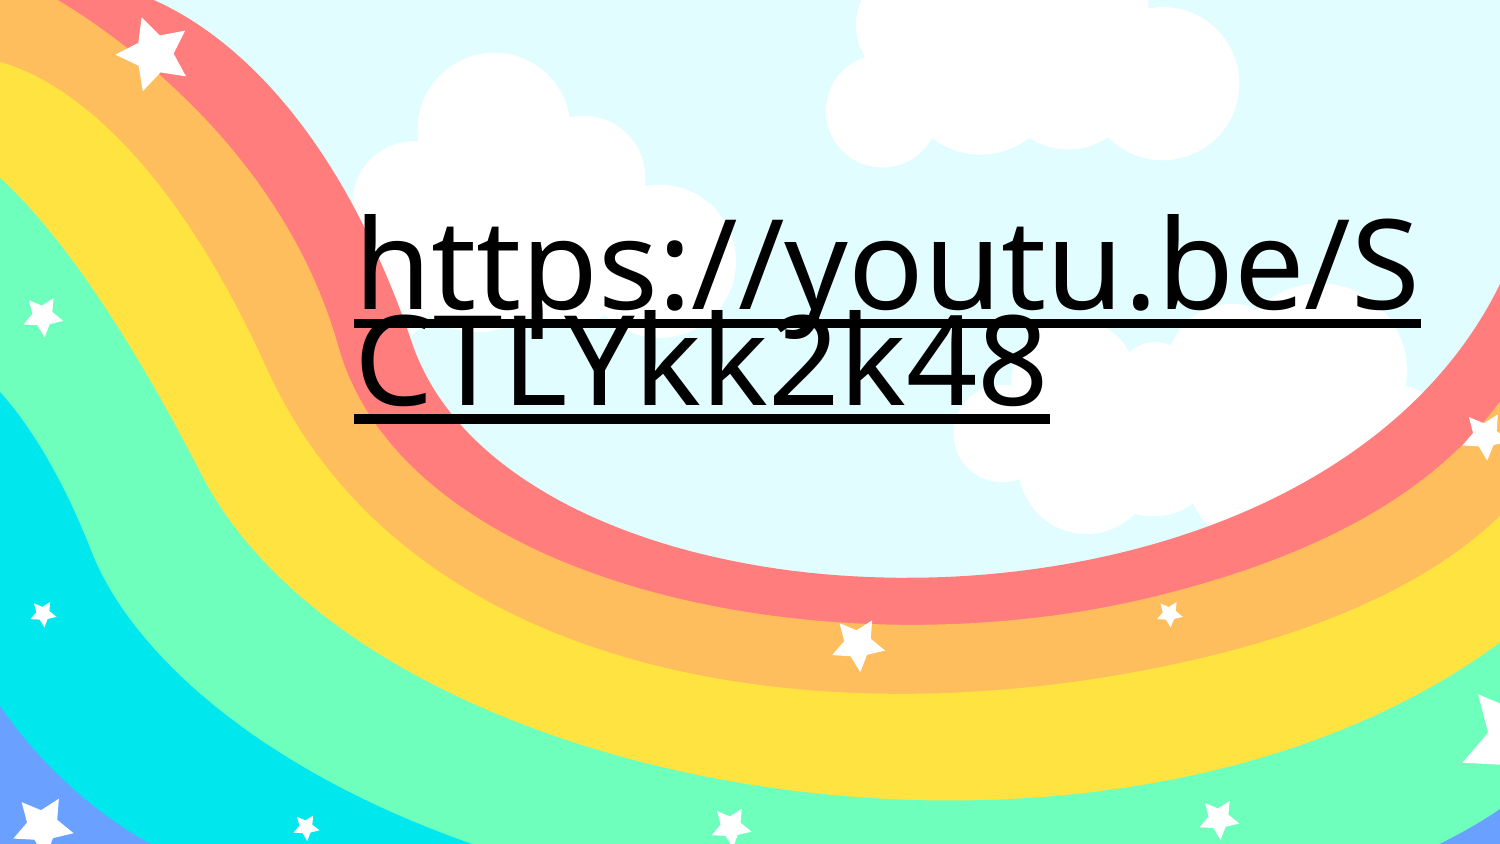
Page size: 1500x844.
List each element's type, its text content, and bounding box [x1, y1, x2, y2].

title https://youtu.be/SCTLYkk2k48 [339, 125, 1500, 422]
